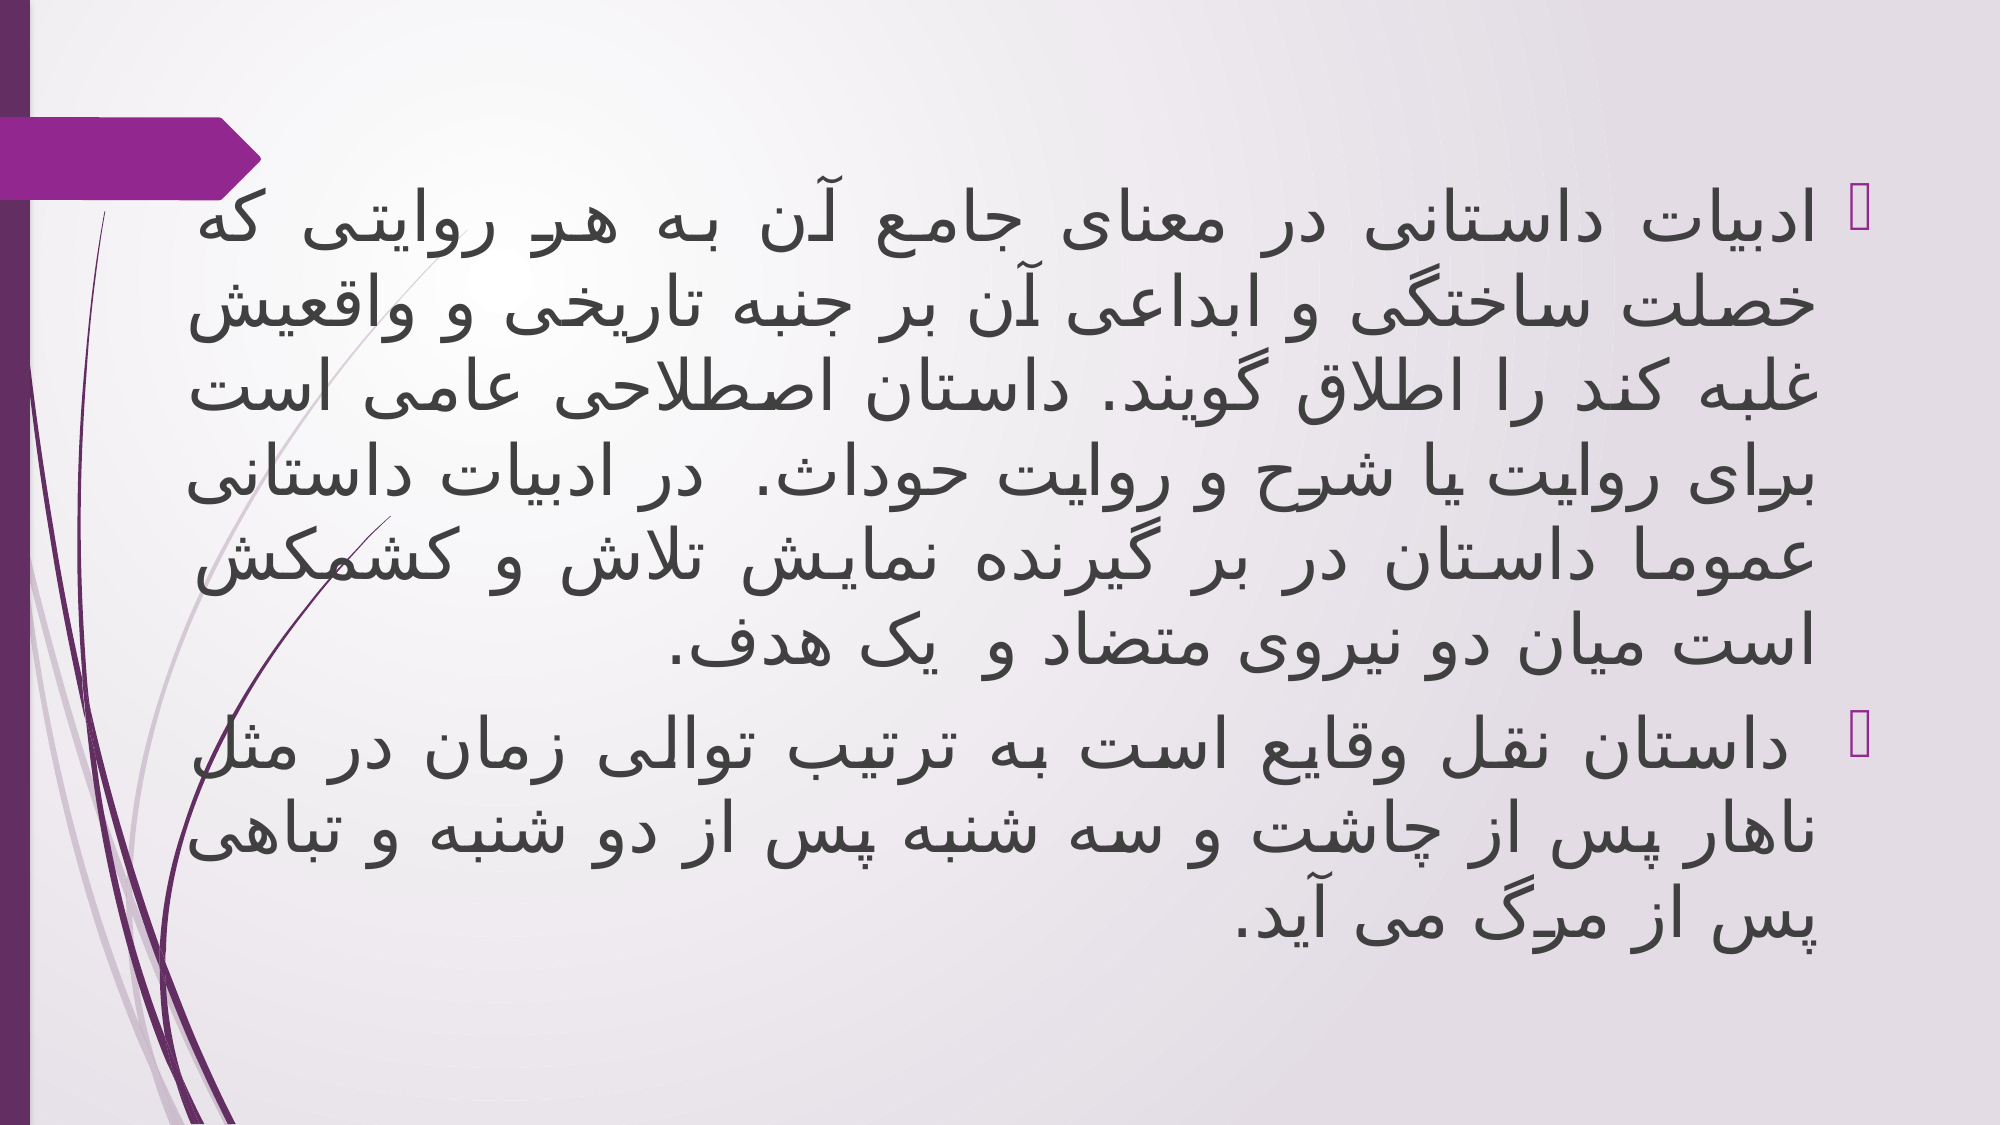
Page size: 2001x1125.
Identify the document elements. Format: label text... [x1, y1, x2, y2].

list ادبیات داستانی در معنای جامع آن به هر روایتی که خصلت ساختگی و ابداعی آن بر جنبه تاریخی و واقعیش غلبه کند را اطلاق گویند. داستان اصطلاحی عامی است برای روایت یا شرح و روایت حوداث. در ادبیات داستانی عموما داستان در بر گیرنده نمایش تلاش و کشمکش است میان دو نیروی متضاد و یک هدف. داستان نقل وقایع است به ترتیب توالی زمان در مثل ناهار پس از چاشت و سه شنبه پس از دو شنبه و تباهی پس از مرگ می آید. [168, 163, 1888, 970]
